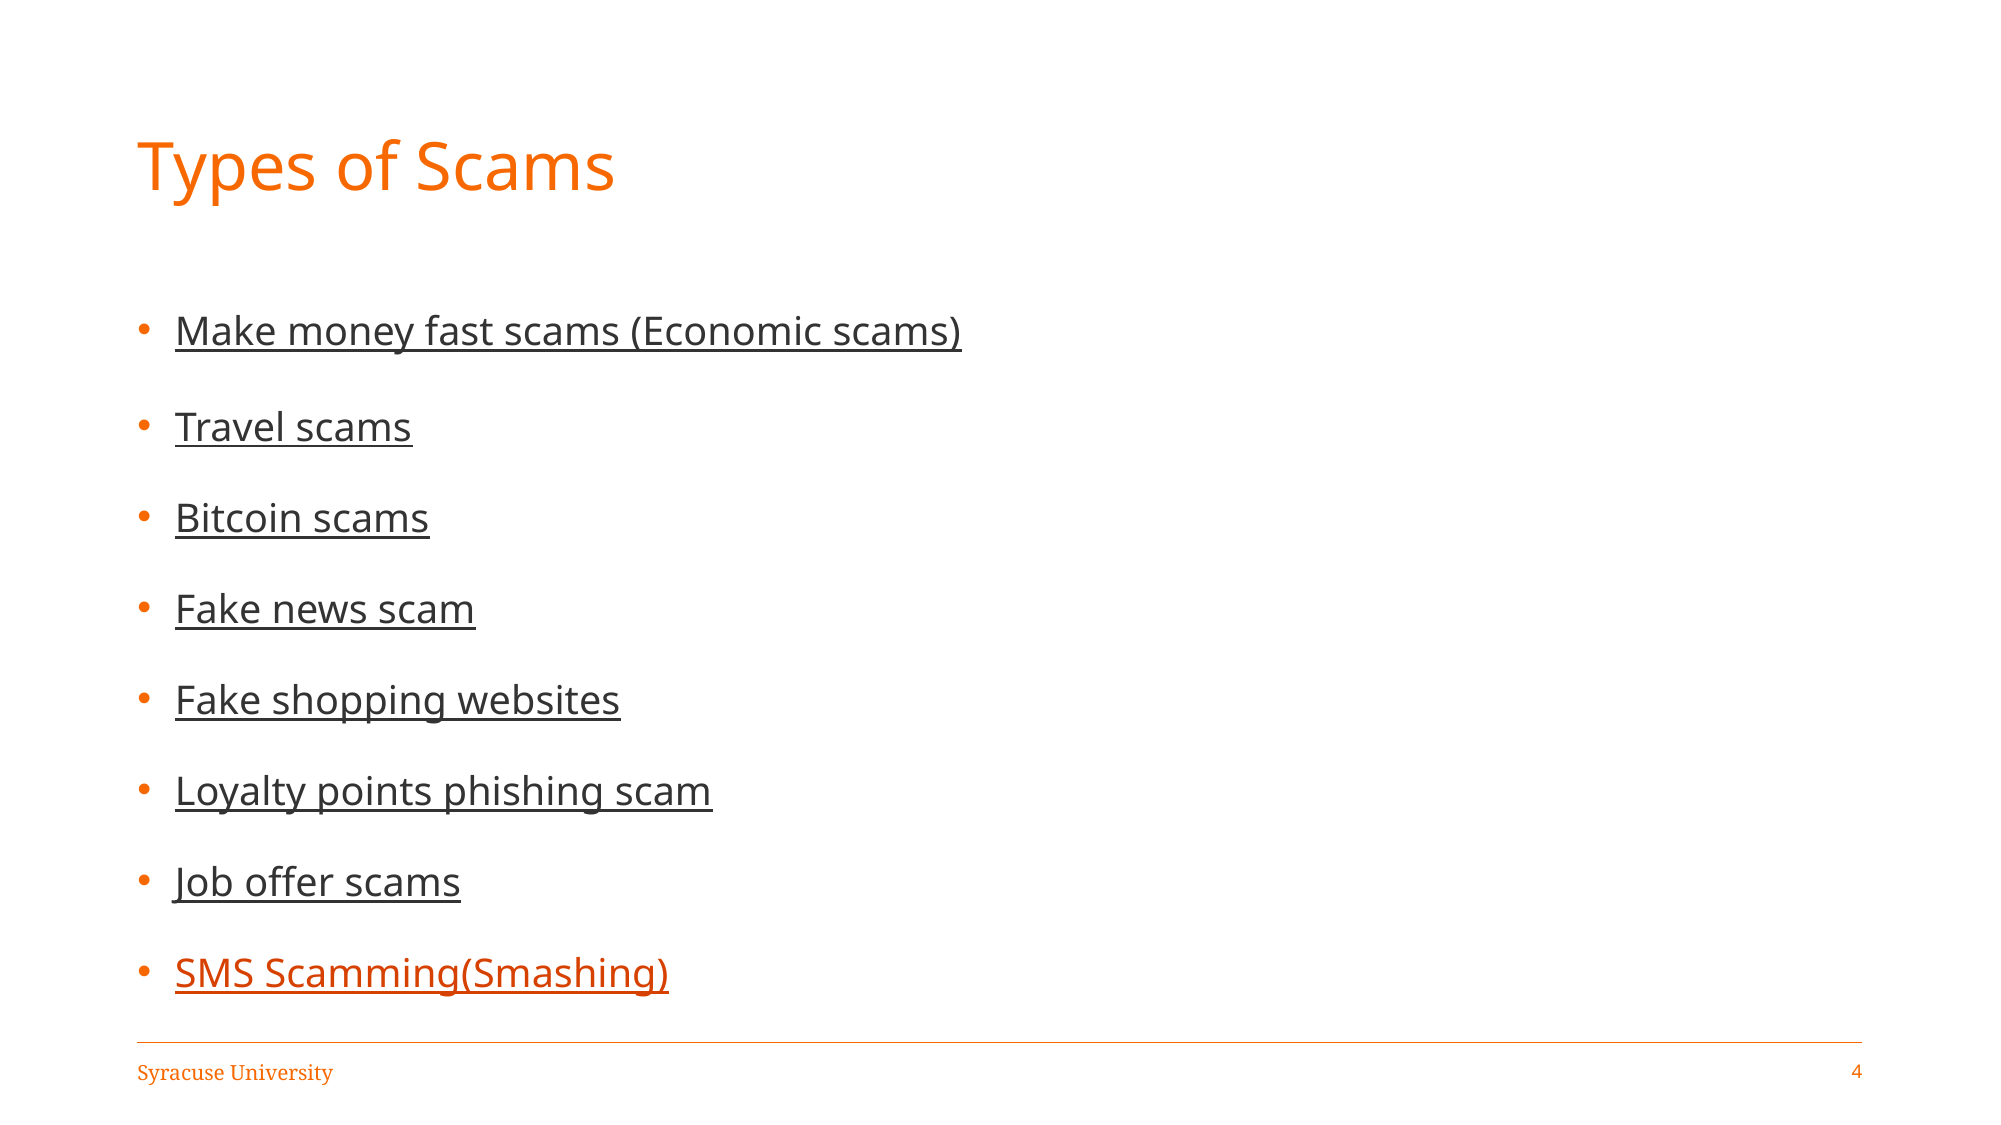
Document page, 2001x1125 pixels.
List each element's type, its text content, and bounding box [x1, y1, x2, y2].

list Make money fast scams (Economic scams) Travel scams Bitcoin scams Fake news scam Fake shopping websites Loyalty points phishing scam Job offer scams SMS Scamming(Smashing) [137, 299, 1863, 1014]
title Types of Scams [137, 59, 1863, 278]
